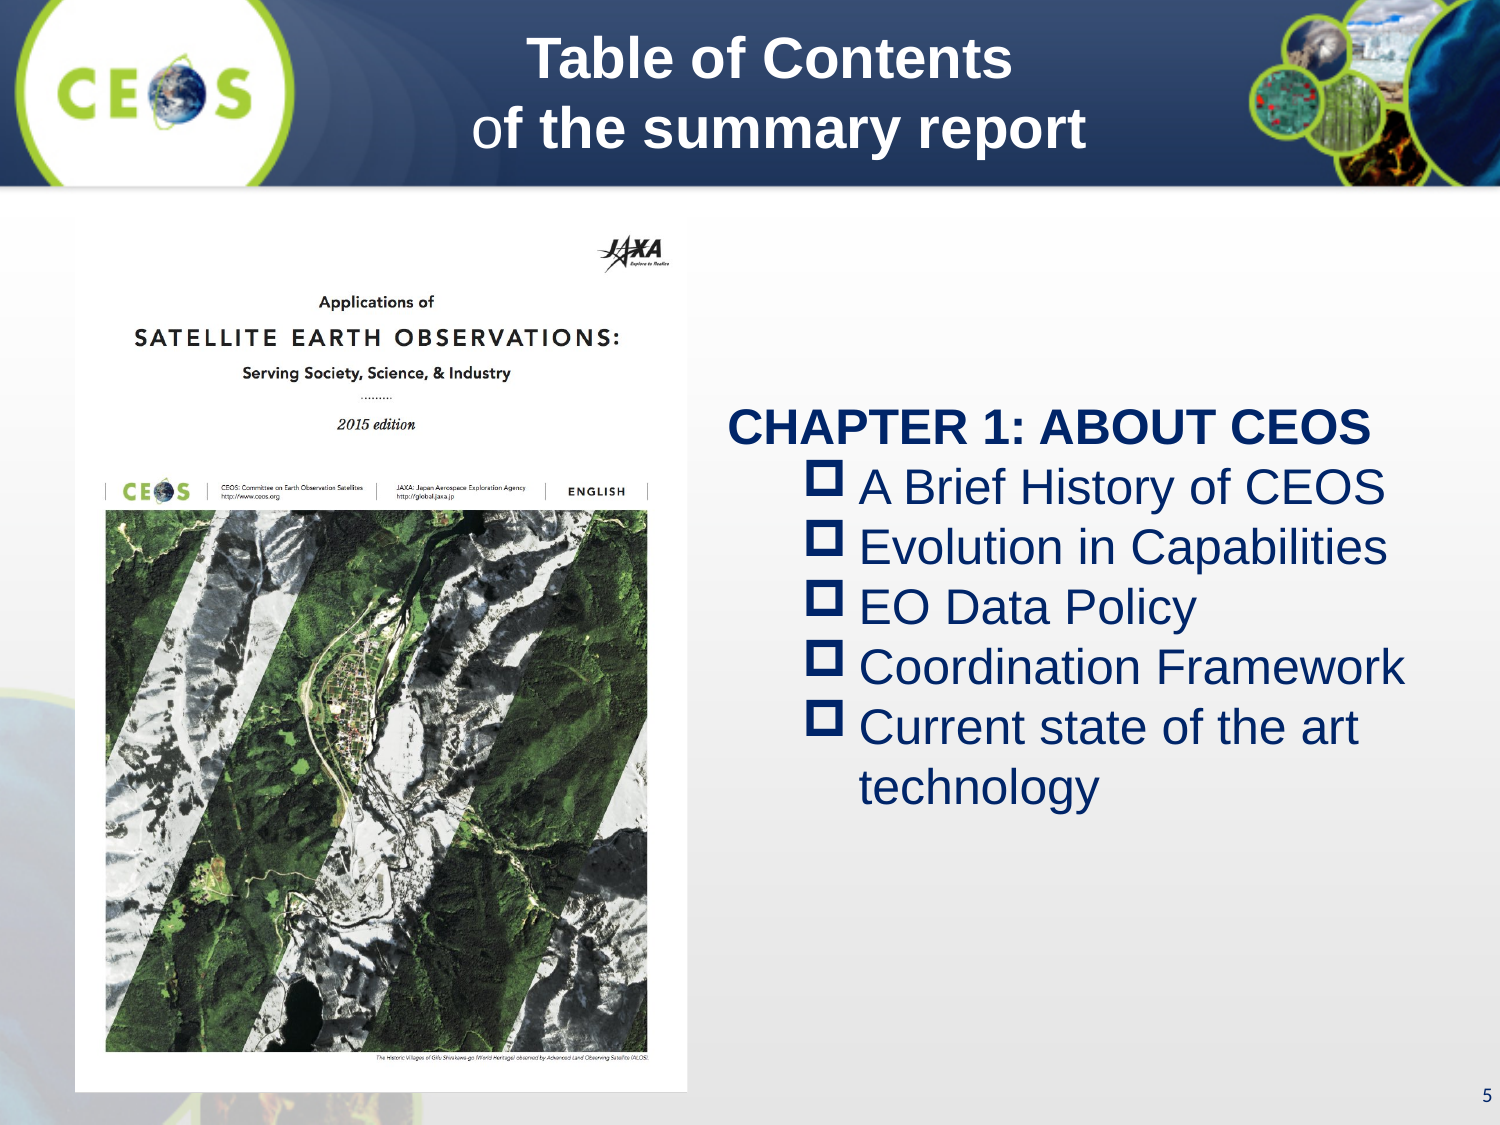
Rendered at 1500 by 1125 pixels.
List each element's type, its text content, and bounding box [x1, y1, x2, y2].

text_box Table of Contents of the summary report [287, 75, 1271, 175]
picture [0, 0, 1500, 1125]
slide_number 5 [1186, 1073, 1500, 1125]
text_box CHAPTER 1: ABOUT CEOS A Brief History of CEOS Evolution in Capabilities EO Data Policy Coordination Framework Current state of the art technology [712, 387, 1463, 823]
